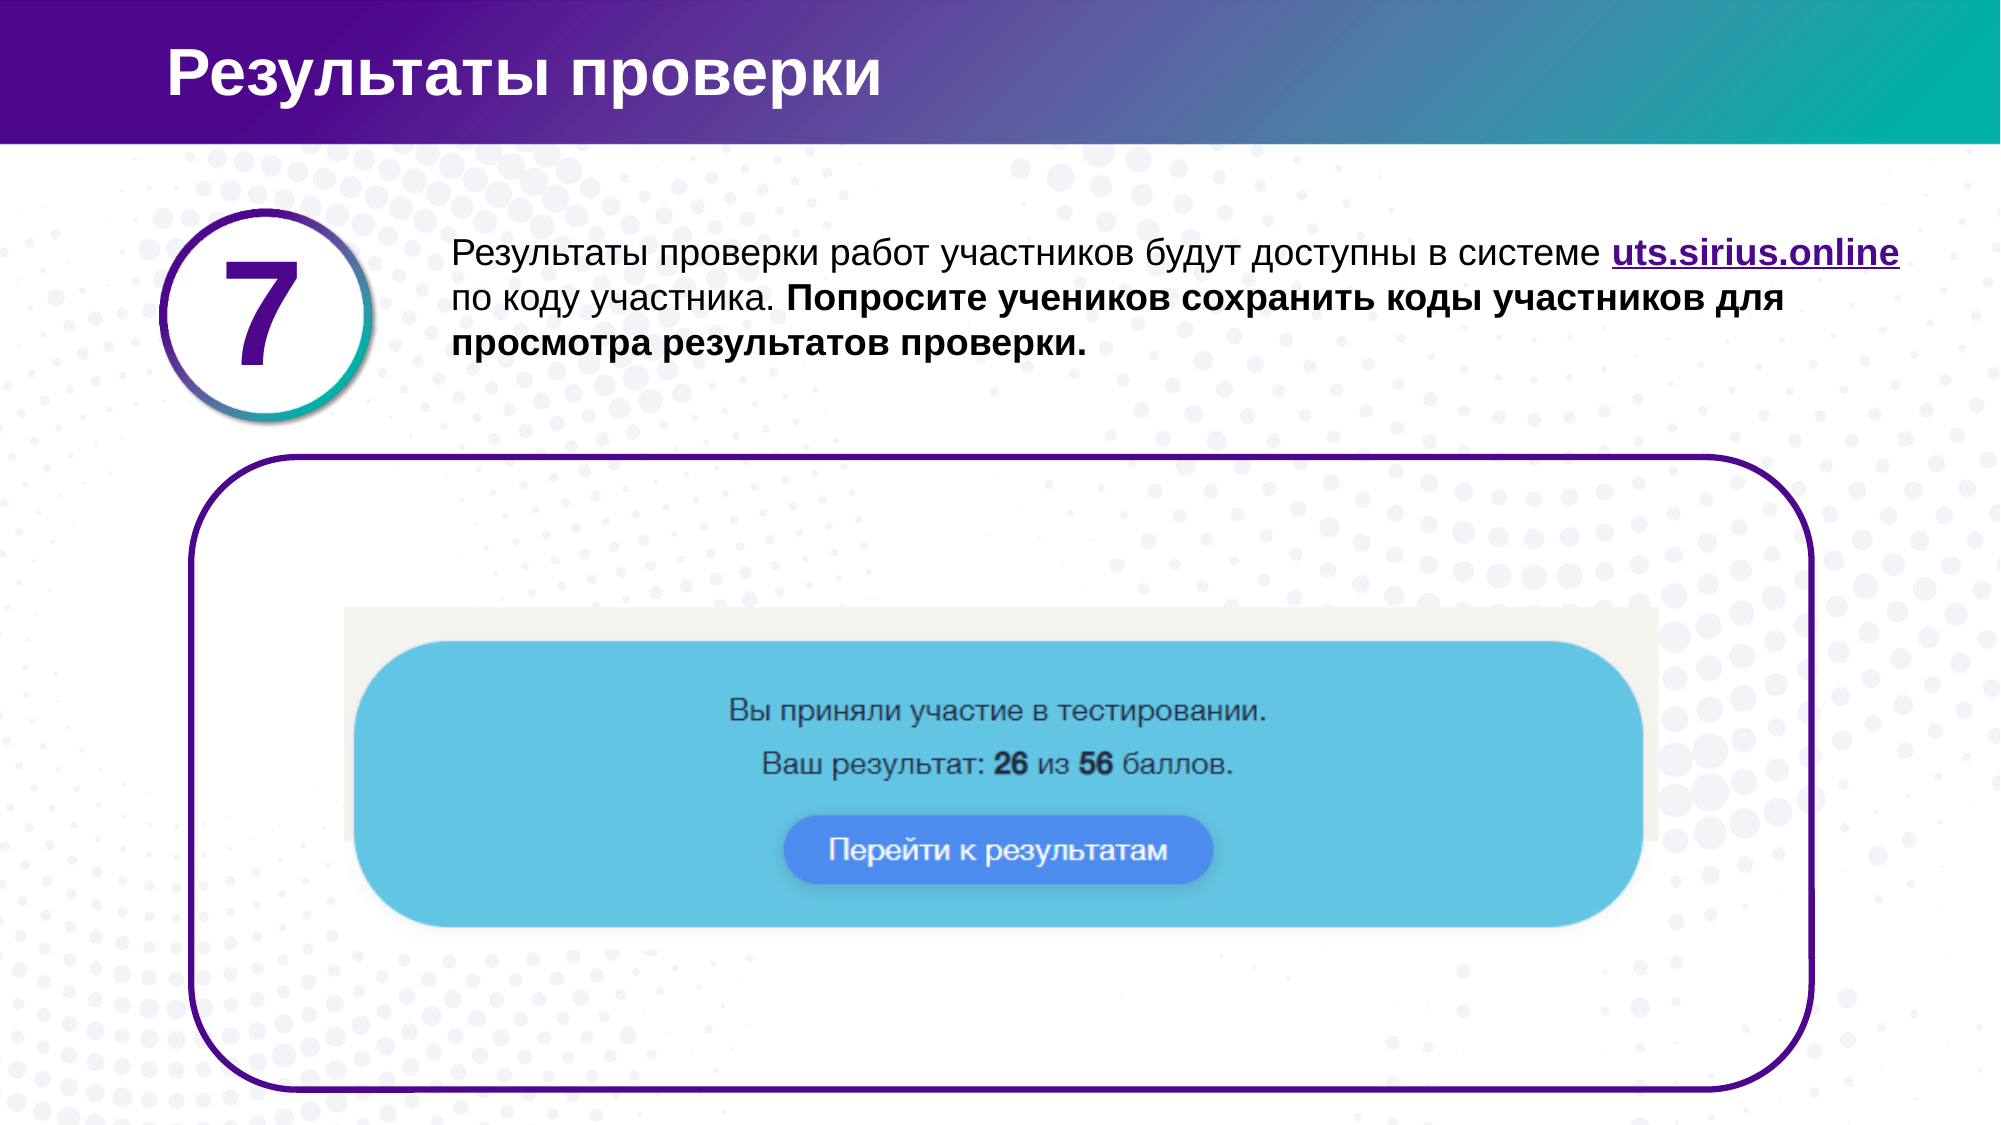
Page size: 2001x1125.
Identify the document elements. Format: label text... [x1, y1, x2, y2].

text_box Результаты проверки работ участников будут доступны в системе uts.sirius.online по коду участника. Попросите учеников сохранить коды участников для просмотра результатов проверки. [436, 220, 1920, 371]
text_box Результаты проверки [151, 19, 1849, 118]
text_box [191, 457, 1812, 1090]
picture [0, 0, 2001, 1125]
